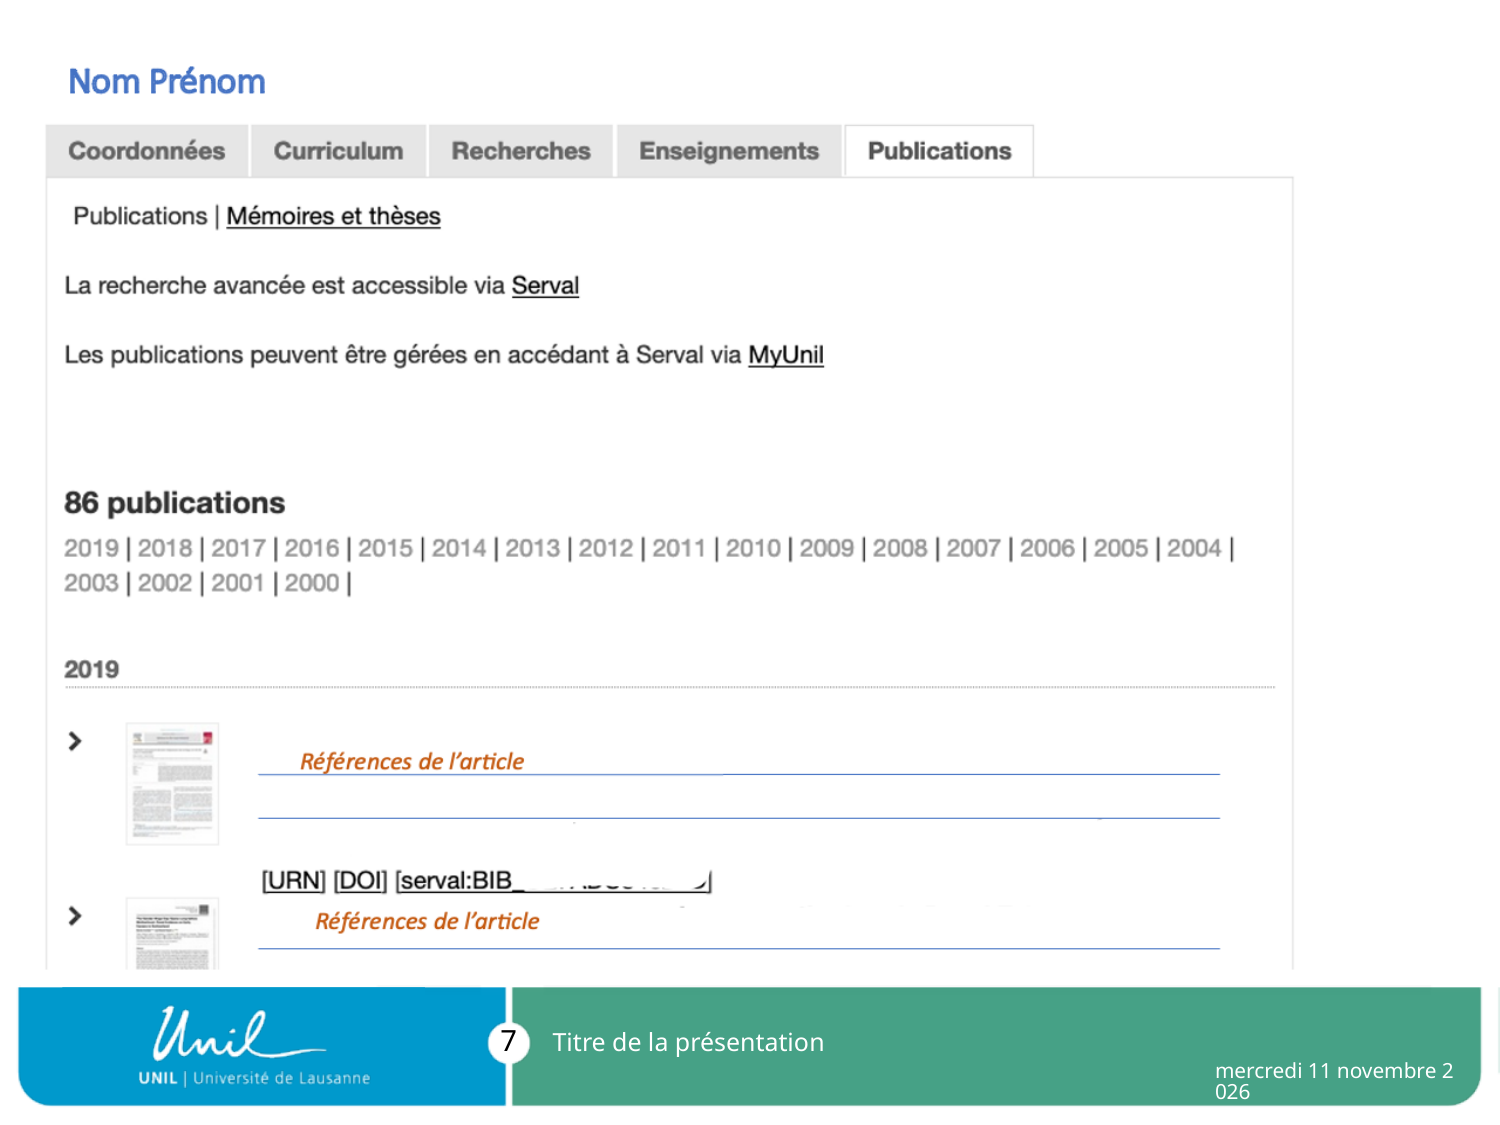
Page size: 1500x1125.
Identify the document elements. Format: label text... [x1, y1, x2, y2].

slide_number jeudi 22 juin 2023 [1200, 1018, 1475, 1094]
slide_number 7 [462, 1017, 556, 1068]
footer Titre de la présentation [537, 1018, 1200, 1094]
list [41, 53, 1322, 977]
picture [0, 985, 1500, 1125]
